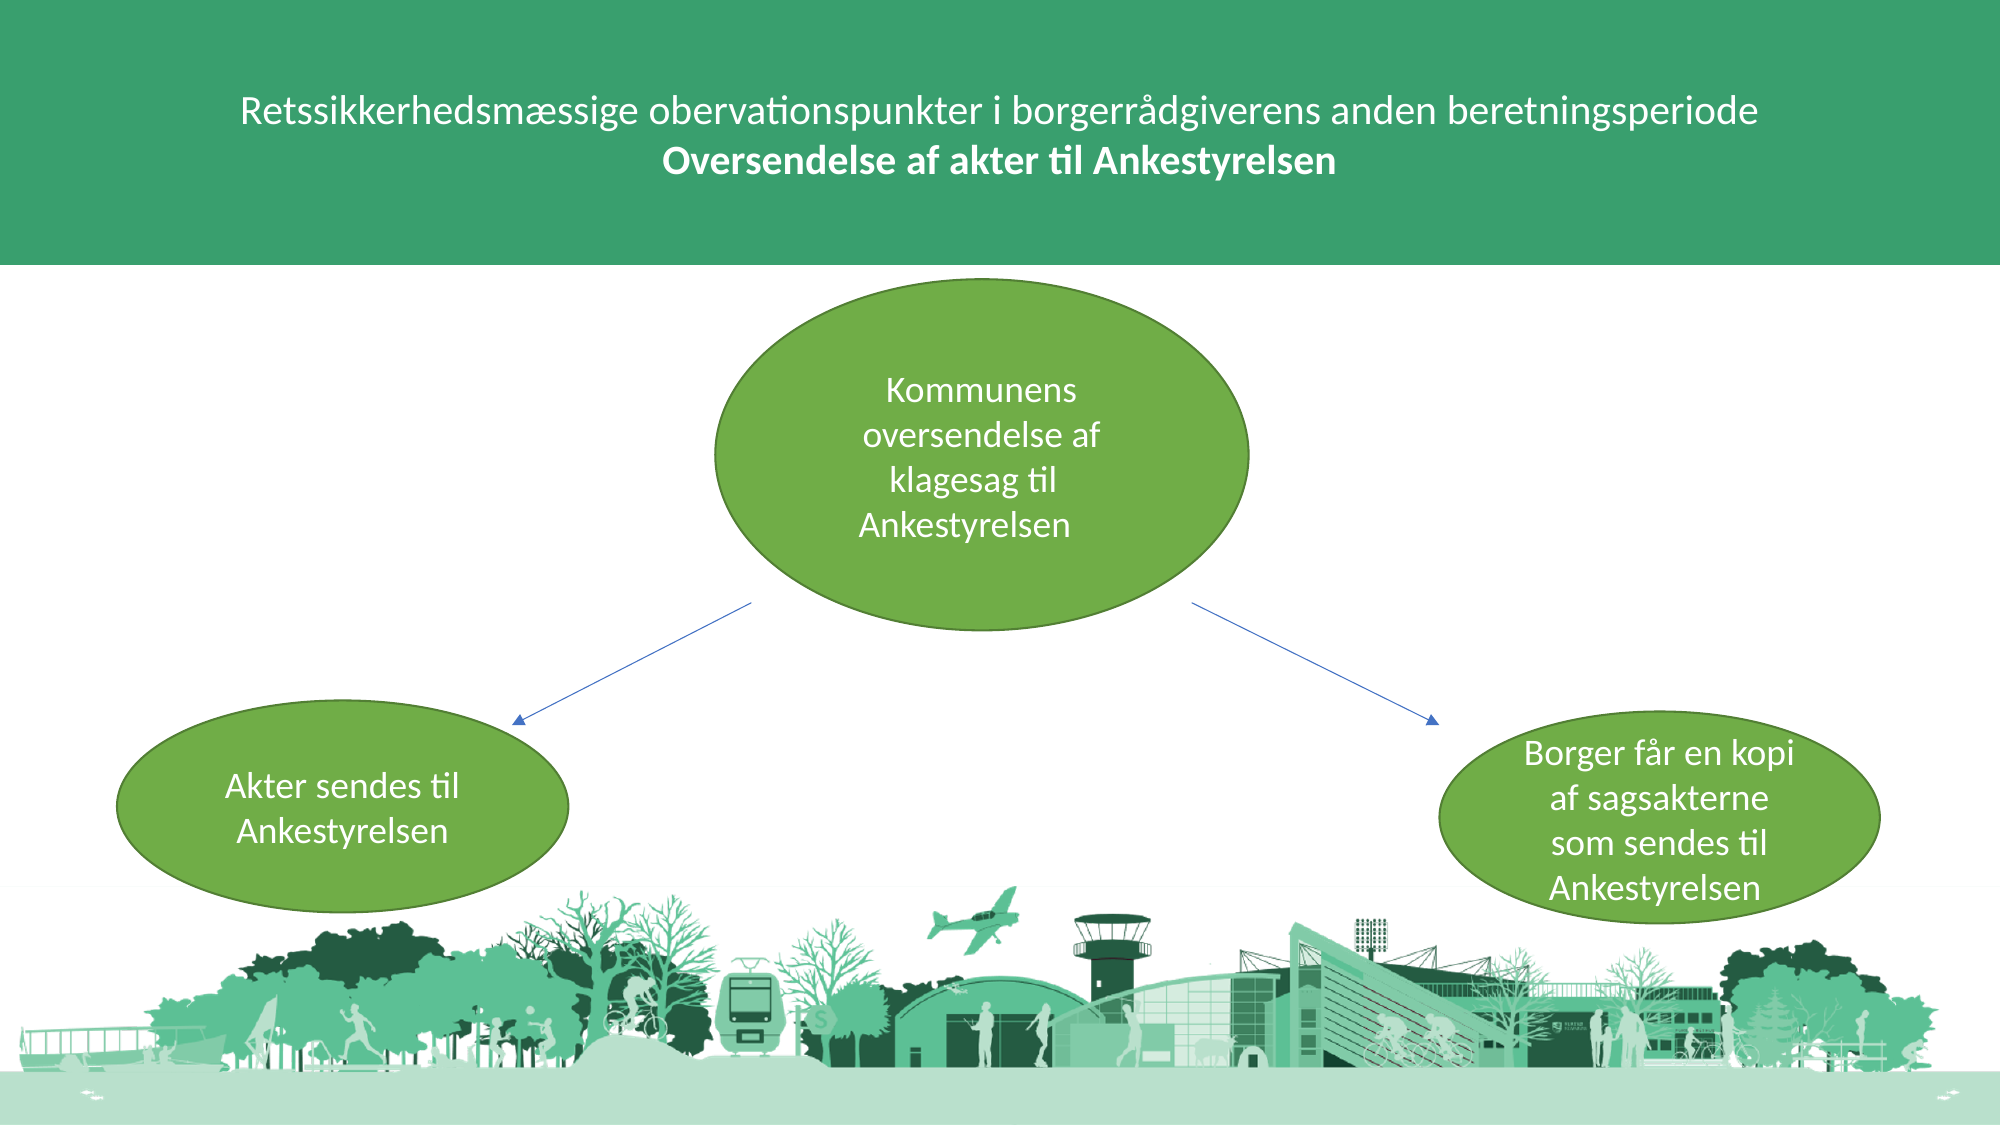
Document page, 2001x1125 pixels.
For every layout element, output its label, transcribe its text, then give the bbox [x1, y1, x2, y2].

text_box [511, 602, 752, 726]
text_box Akter sendes til Ankestyrelsen [115, 699, 570, 886]
picture [0, 886, 2000, 1125]
text_box Kommunens oversendelse af klagesag til Ankestyrelsen [714, 278, 1250, 632]
text_box Retssikkerhedsmæssige obervationspunkter i borgerrådgiverens anden beretningsperiode Oversendelse af akter til Ankestyrelsen [0, 0, 2000, 266]
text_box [1191, 602, 1440, 726]
text_box Borger får en kopi af sagsakterne som sendes til Ankestyrelsen [1438, 710, 1881, 886]
